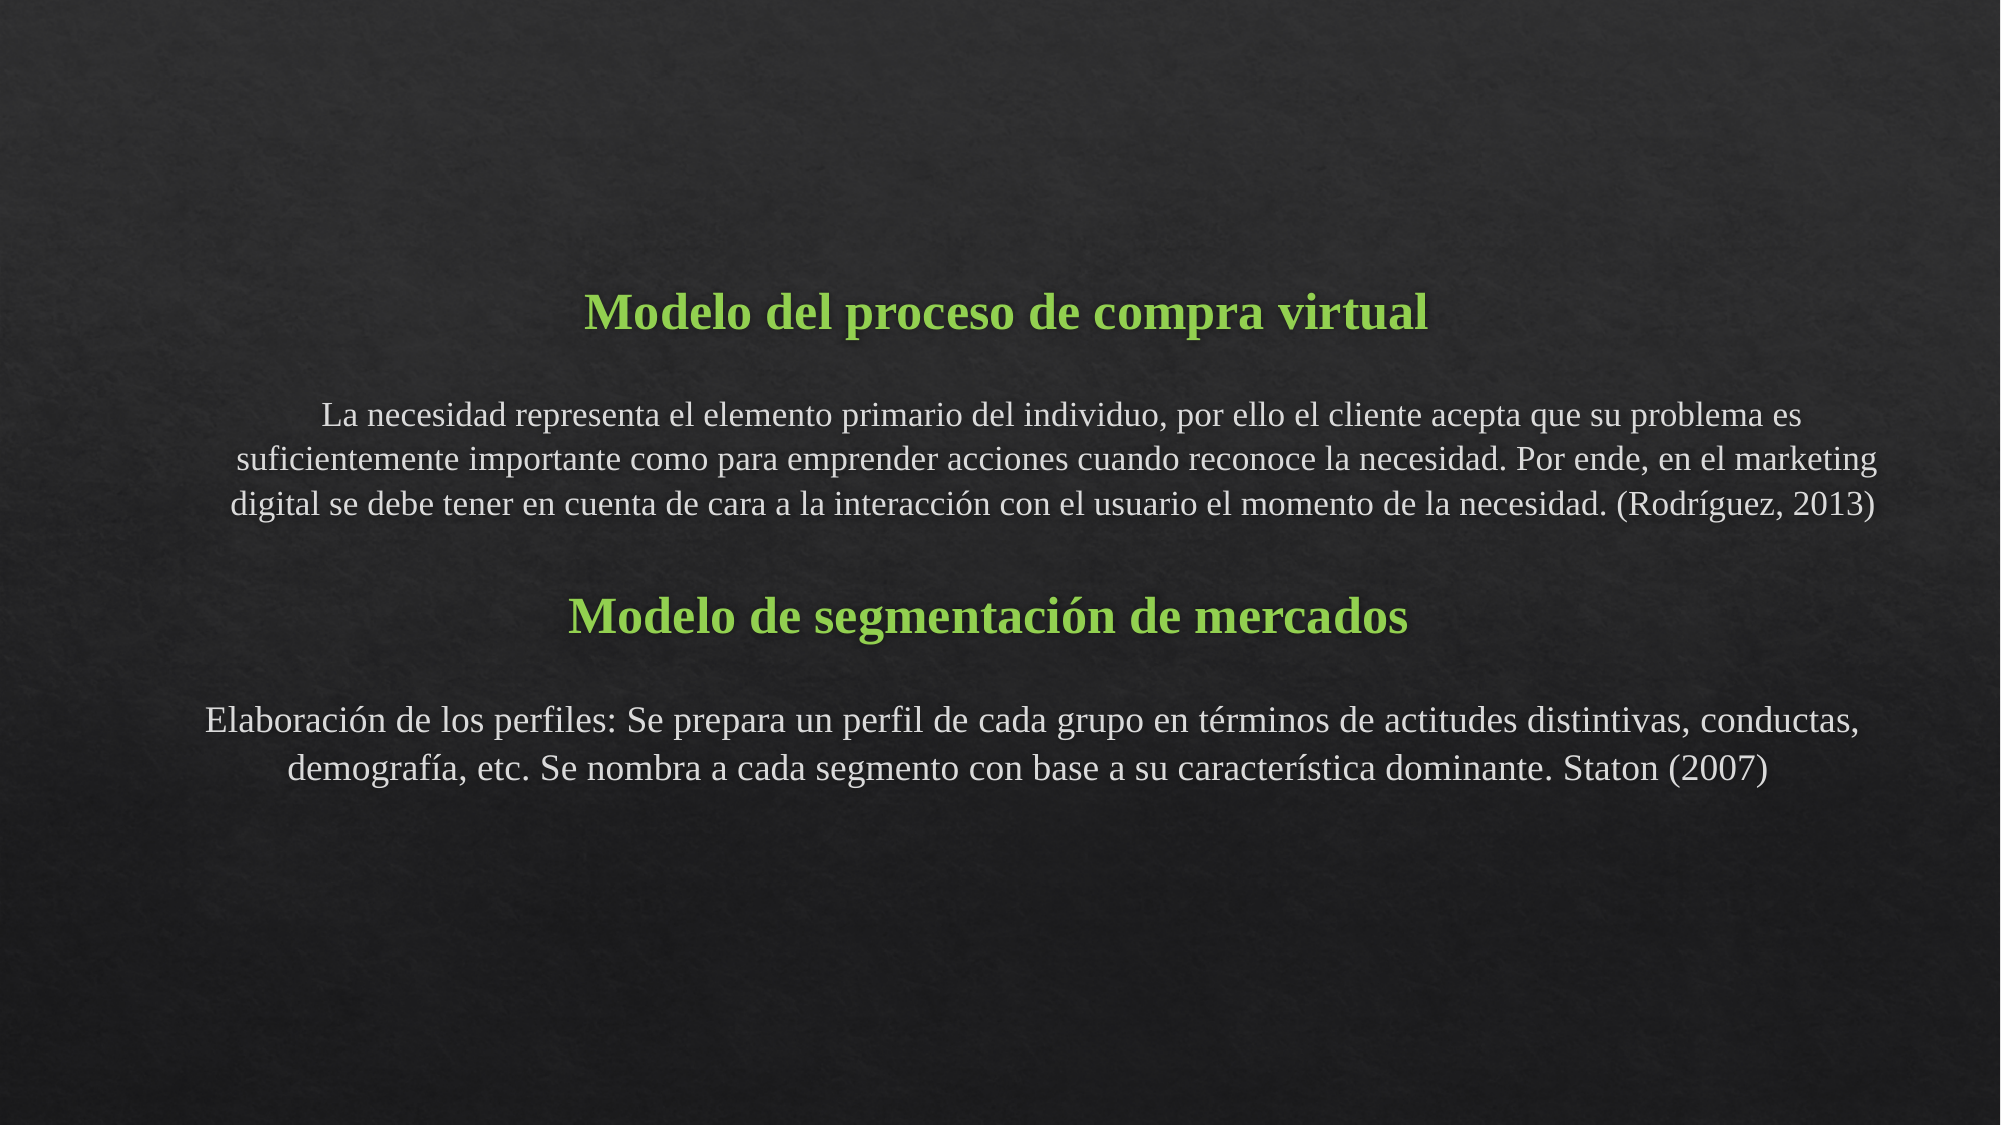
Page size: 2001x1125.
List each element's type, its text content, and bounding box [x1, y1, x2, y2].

text_box Modelo del proceso de compra virtual [165, 269, 1864, 429]
text_box La necesidad representa el elemento primario del individuo, por ello el cliente acepta que su problema es suficientemente importante como para emprender acciones cuando reconoce la necesidad. Por ende, en el marketing digital se debe tener en cuenta de cara a la interacción con el usuario el momento de la necesidad. (Rodríguez, 2013) [206, 381, 1905, 545]
text_box Elaboración de los perfiles: Se prepara un perfil de cada grupo en términos de actitudes distintivas, conductas, demografía, etc. Se nombra a cada segmento con base a su característica dominante. Staton (2007) [181, 685, 1880, 845]
text_box Modelo de segmentación de mercados [139, 573, 1839, 733]
